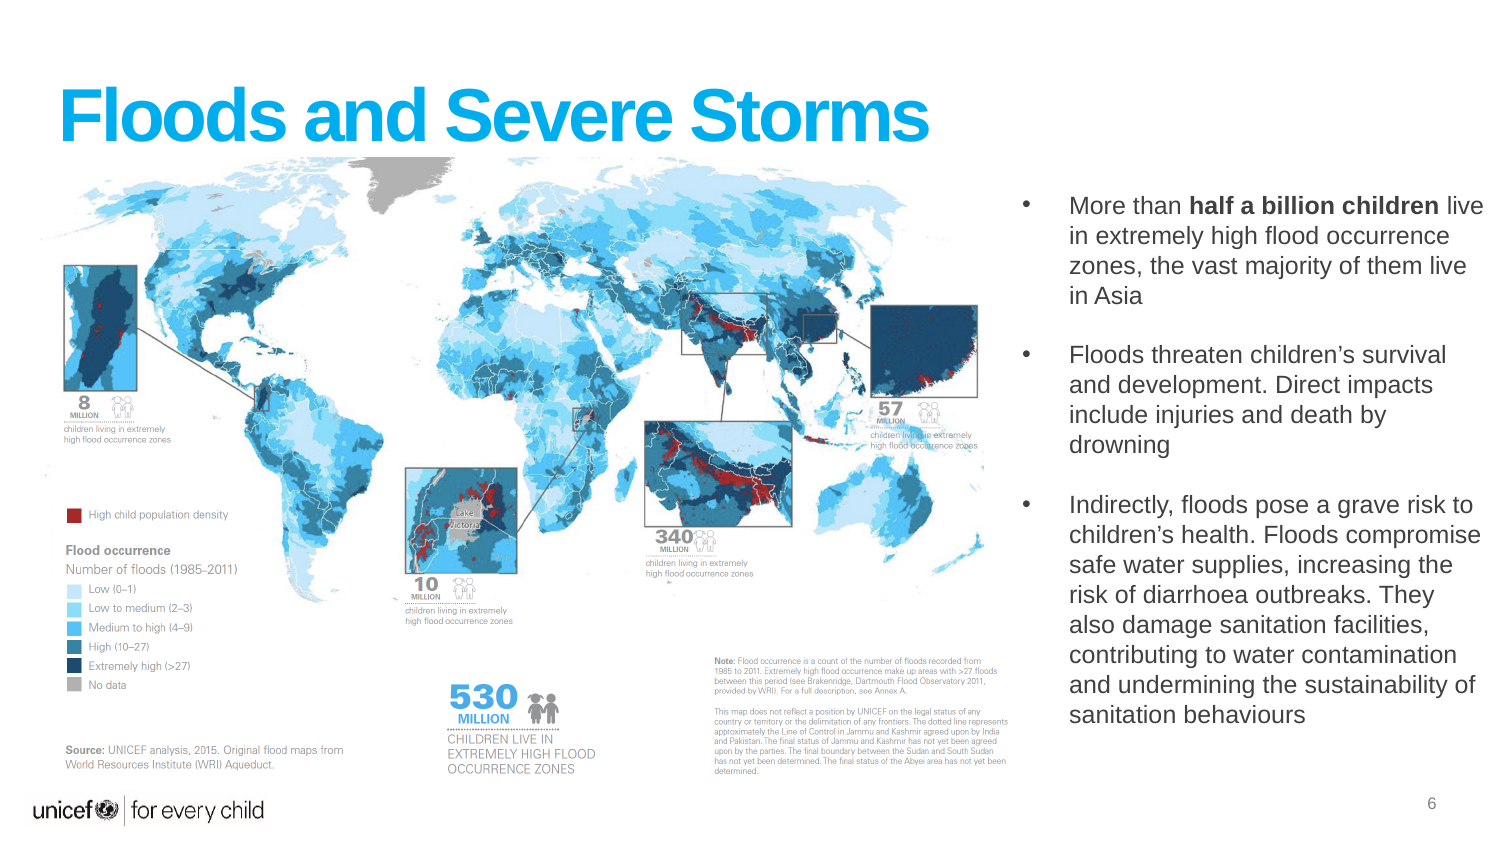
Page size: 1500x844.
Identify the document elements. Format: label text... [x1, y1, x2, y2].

picture [25, 790, 268, 829]
title Floods and Severe Storms [59, 62, 1438, 151]
picture [0, 148, 1049, 782]
slide_number 6 [1396, 796, 1452, 816]
text_box More than half a billion children live in extremely high flood occurrence zones, the vast majority of them live in Asia Floods threaten children’s survival and development. Direct impacts include injuries and death by drowning Indirectly, floods pose a grave risk to children’s health. Floods compromise safe water supplies, increasing the risk of diarrhoea outbreaks. They also damage sanitation facilities, contributing to water contamination and undermining the sustainability of sanitation behaviours [1007, 181, 1500, 796]
